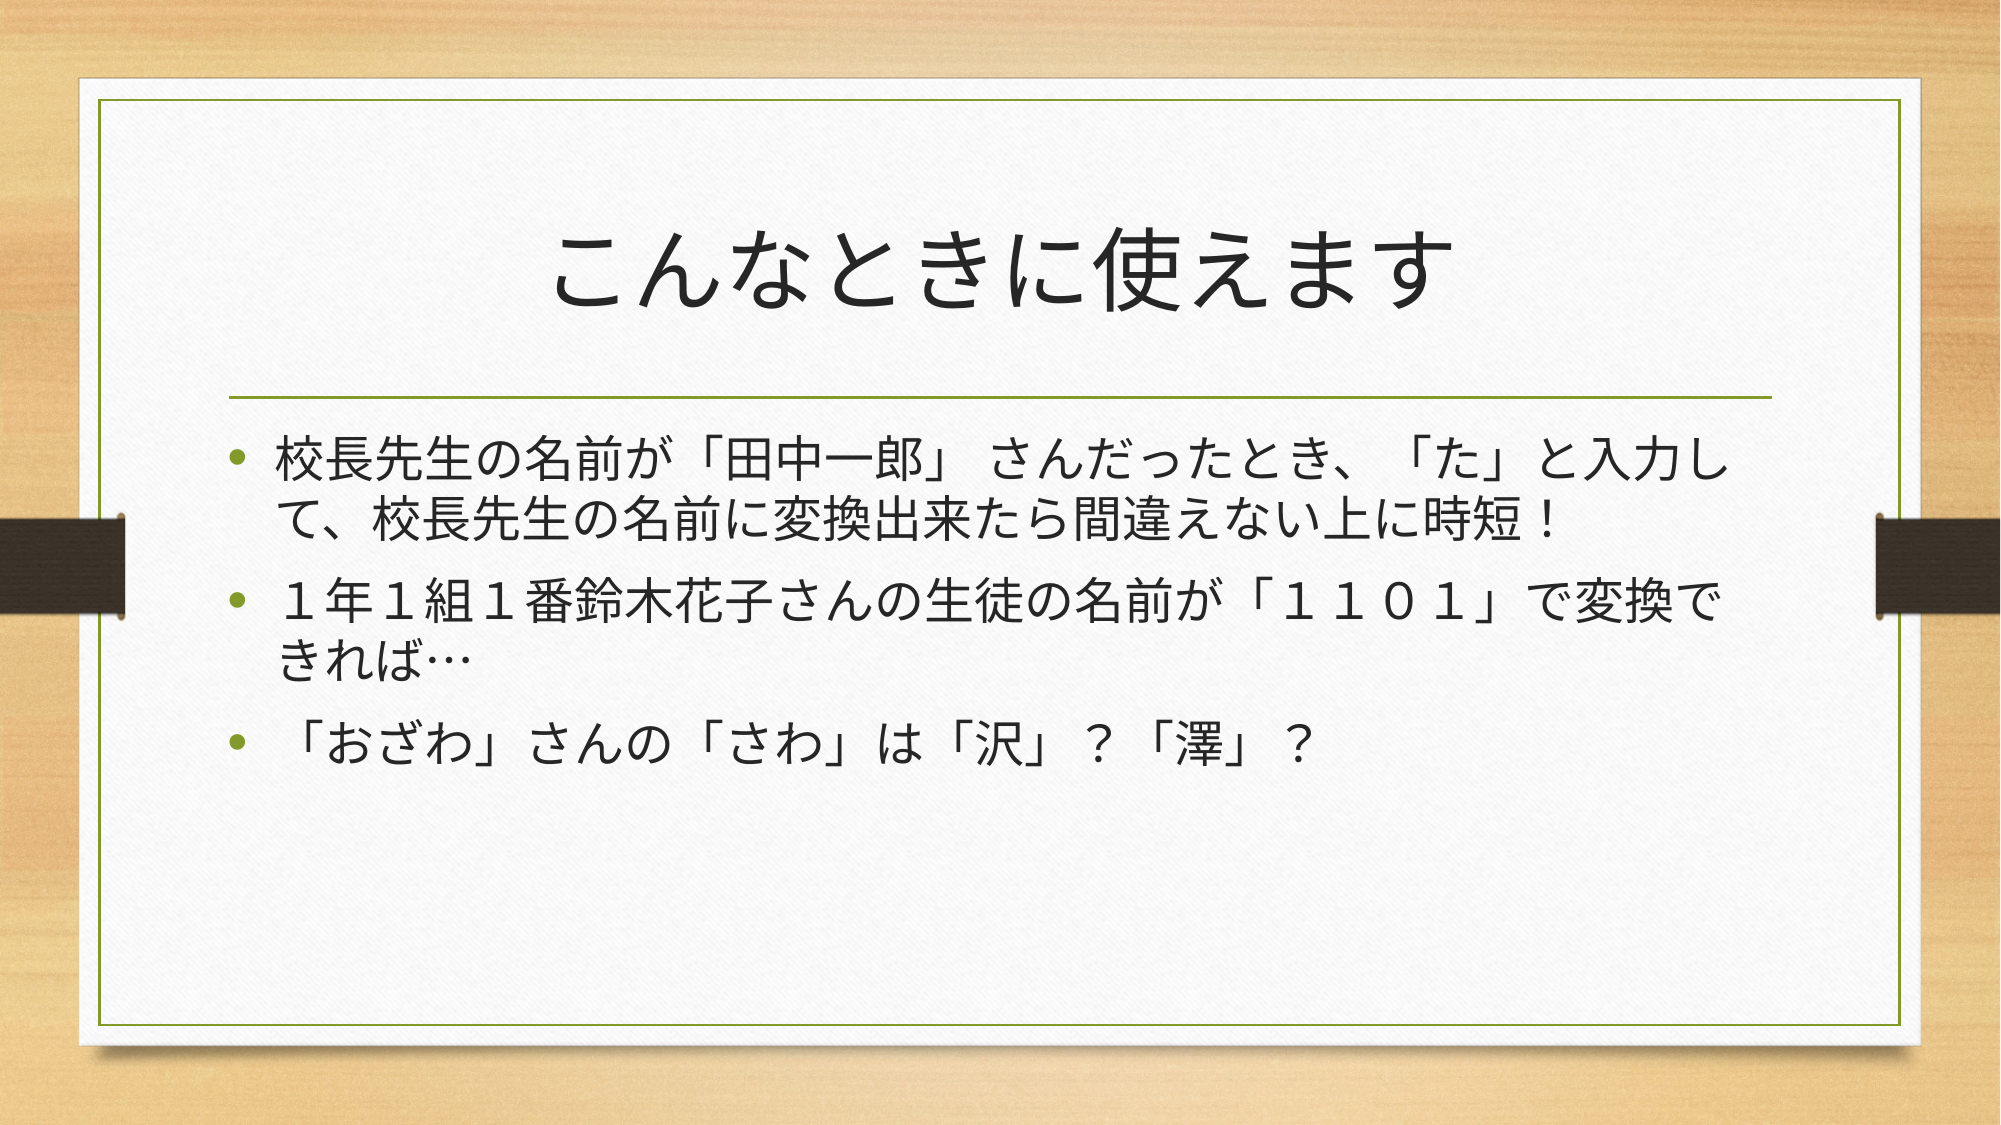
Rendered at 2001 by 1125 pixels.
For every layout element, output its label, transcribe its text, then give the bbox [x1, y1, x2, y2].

title こんなときに使えます [212, 161, 1788, 375]
picture [0, 0, 2001, 1125]
list 校長先生の名前が「田中一郎」 さんだったとき、「た」と入力して、校長先生の名前に変換出来たら間違えない上に時短！ １年１組１番鈴木花子さんの生徒の名前が「１１０１」で変換できれば… 「おざわ」さんの「さわ」は「沢」？「澤」？ [212, 419, 1788, 964]
